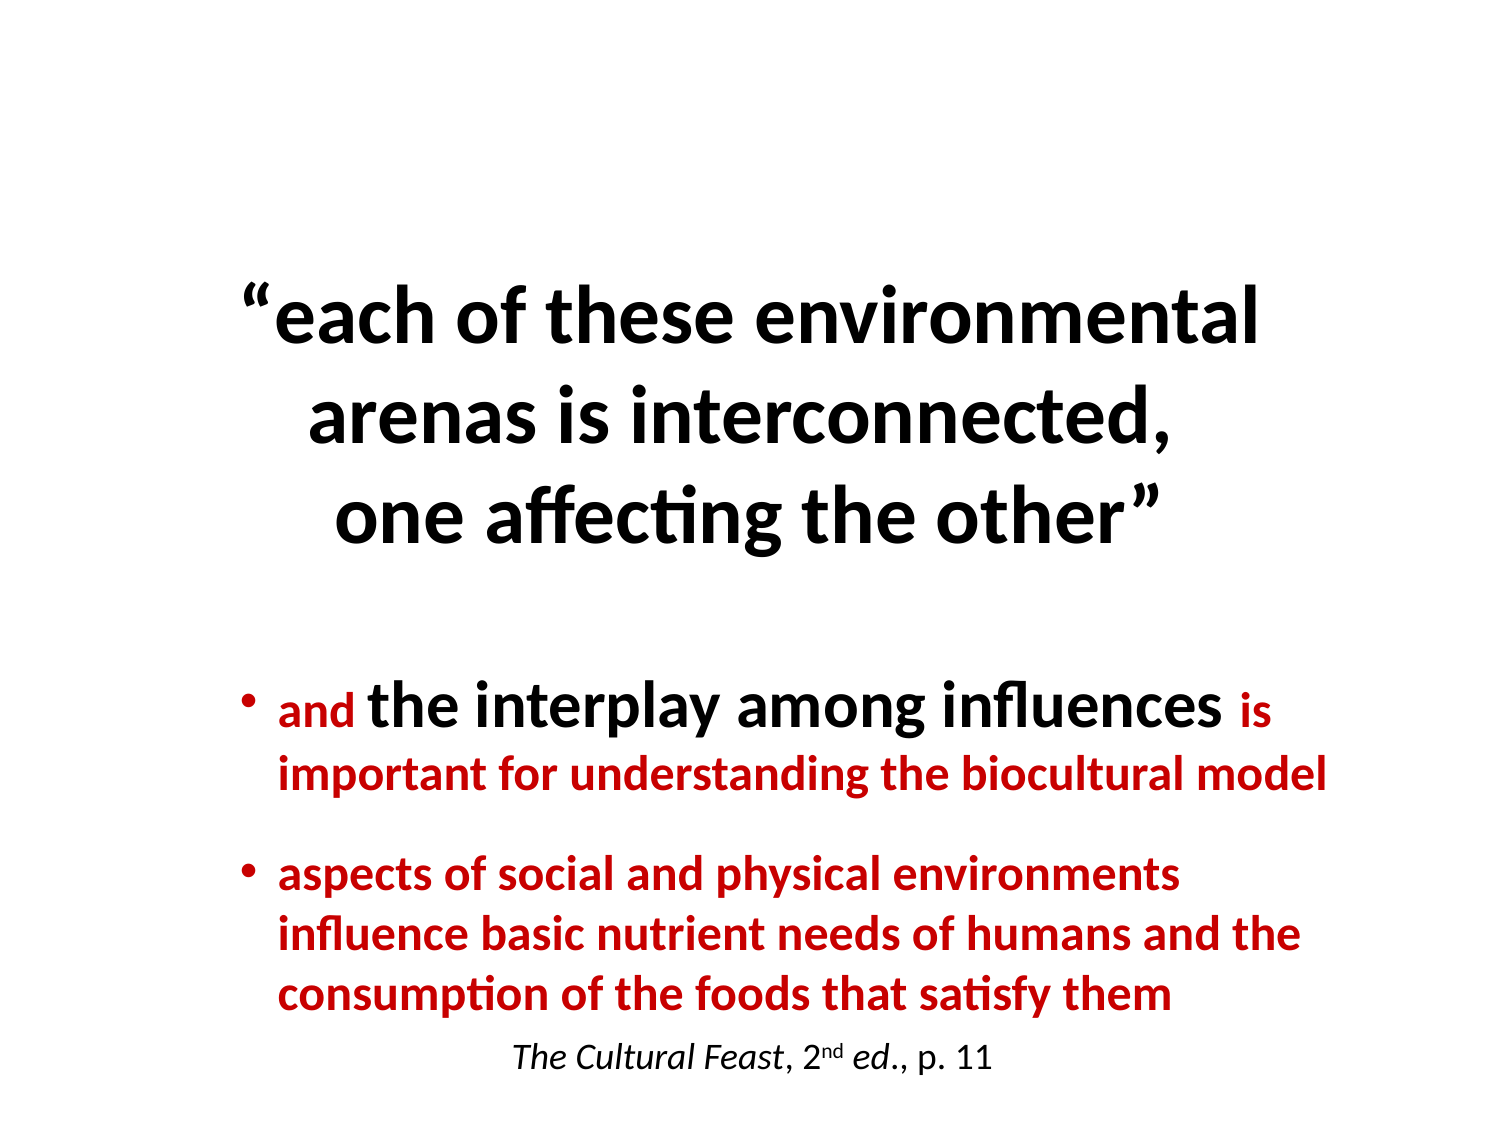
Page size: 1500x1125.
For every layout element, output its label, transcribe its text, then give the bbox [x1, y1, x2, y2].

text_box “each of these environmental arenas is interconnected, one affecting the other” and the interplay among influences is important for understanding the biocultural model aspects of social and physical environments influence basic nutrient needs of humans and the consumption of the foods that satisfy them [149, 253, 1350, 1028]
text_box The Cultural Feast, 2nd ed., p. 11 [152, 1024, 1353, 1085]
